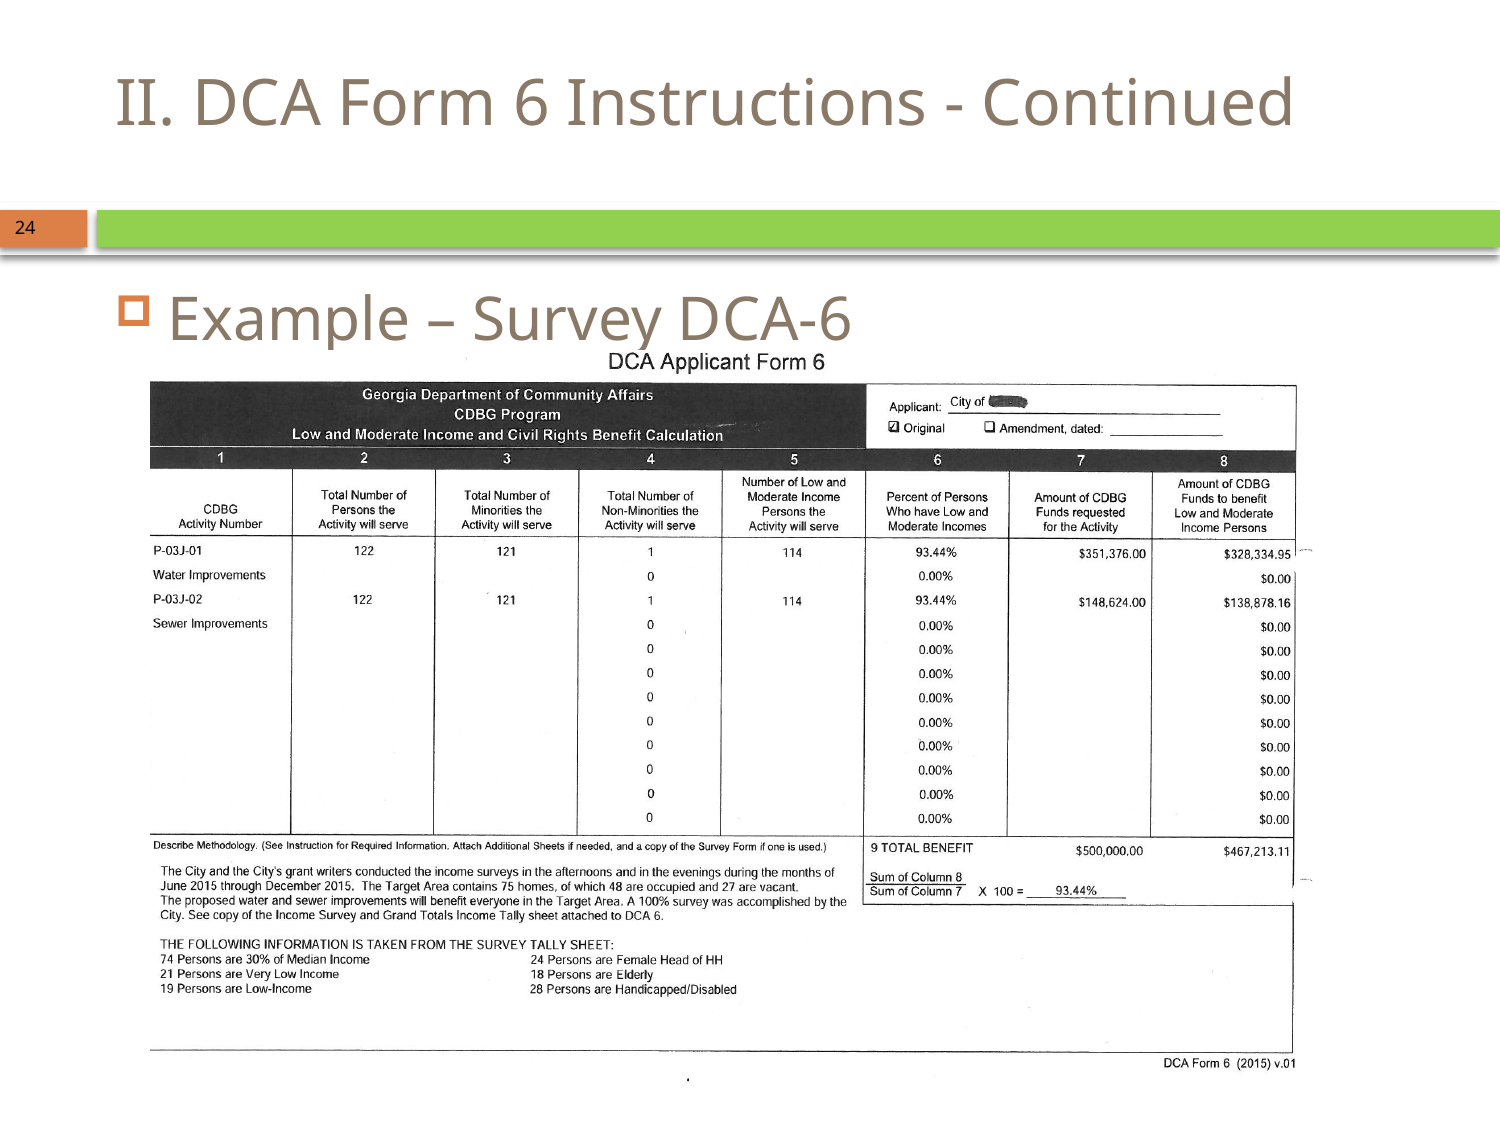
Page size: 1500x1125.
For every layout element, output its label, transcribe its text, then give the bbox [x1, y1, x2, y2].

title II. DCA Form 6 Instructions - Continued [100, 37, 1438, 163]
slide_number 24 [0, 208, 88, 249]
list Example – Survey DCA-6 [100, 262, 1438, 1000]
picture [149, 349, 1313, 1091]
